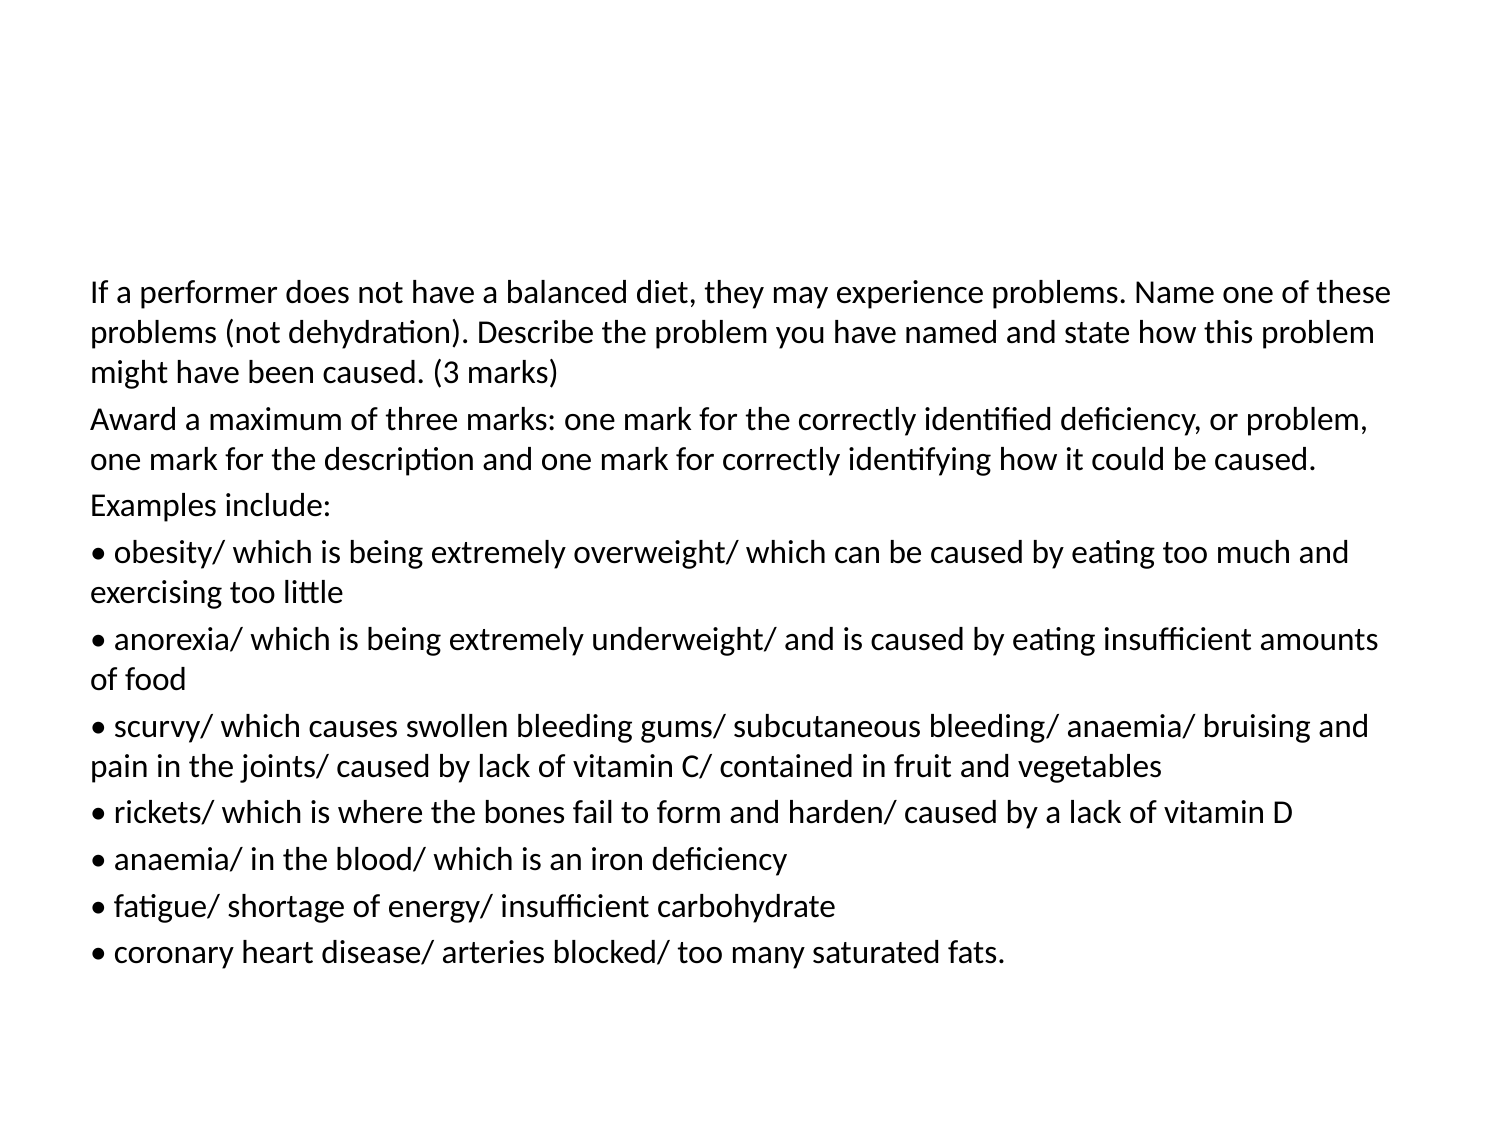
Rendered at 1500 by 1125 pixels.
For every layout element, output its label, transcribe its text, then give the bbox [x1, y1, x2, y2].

list If a performer does not have a balanced diet, they may experience problems. Name one of these problems (not dehydration). Describe the problem you have named and state how this problem might have been caused. (3 marks) Award a maximum of three marks: one mark for the correctly identified deficiency, or problem, one mark for the description and one mark for correctly identifying how it could be caused. Examples include: • obesity/ which is being extremely overweight/ which can be caused by eating too much and exercising too little • anorexia/ which is being extremely underweight/ and is caused by eating insufficient amounts of food • scurvy/ which causes swollen bleeding gums/ subcutaneous bleeding/ anaemia/ bruising and pain in the joints/ caused by lack of vitamin C/ contained in fruit and vegetables • rickets/ which is where the bones fail to form and harden/ caused by a lack of vitamin D • anaemia/ in the blood/ which is an iron deficiency • fatigue/ shortage of energy/ insufficient carbohydrate • coronary heart disease/ arteries blocked/ too many saturated fats. [75, 262, 1425, 1005]
